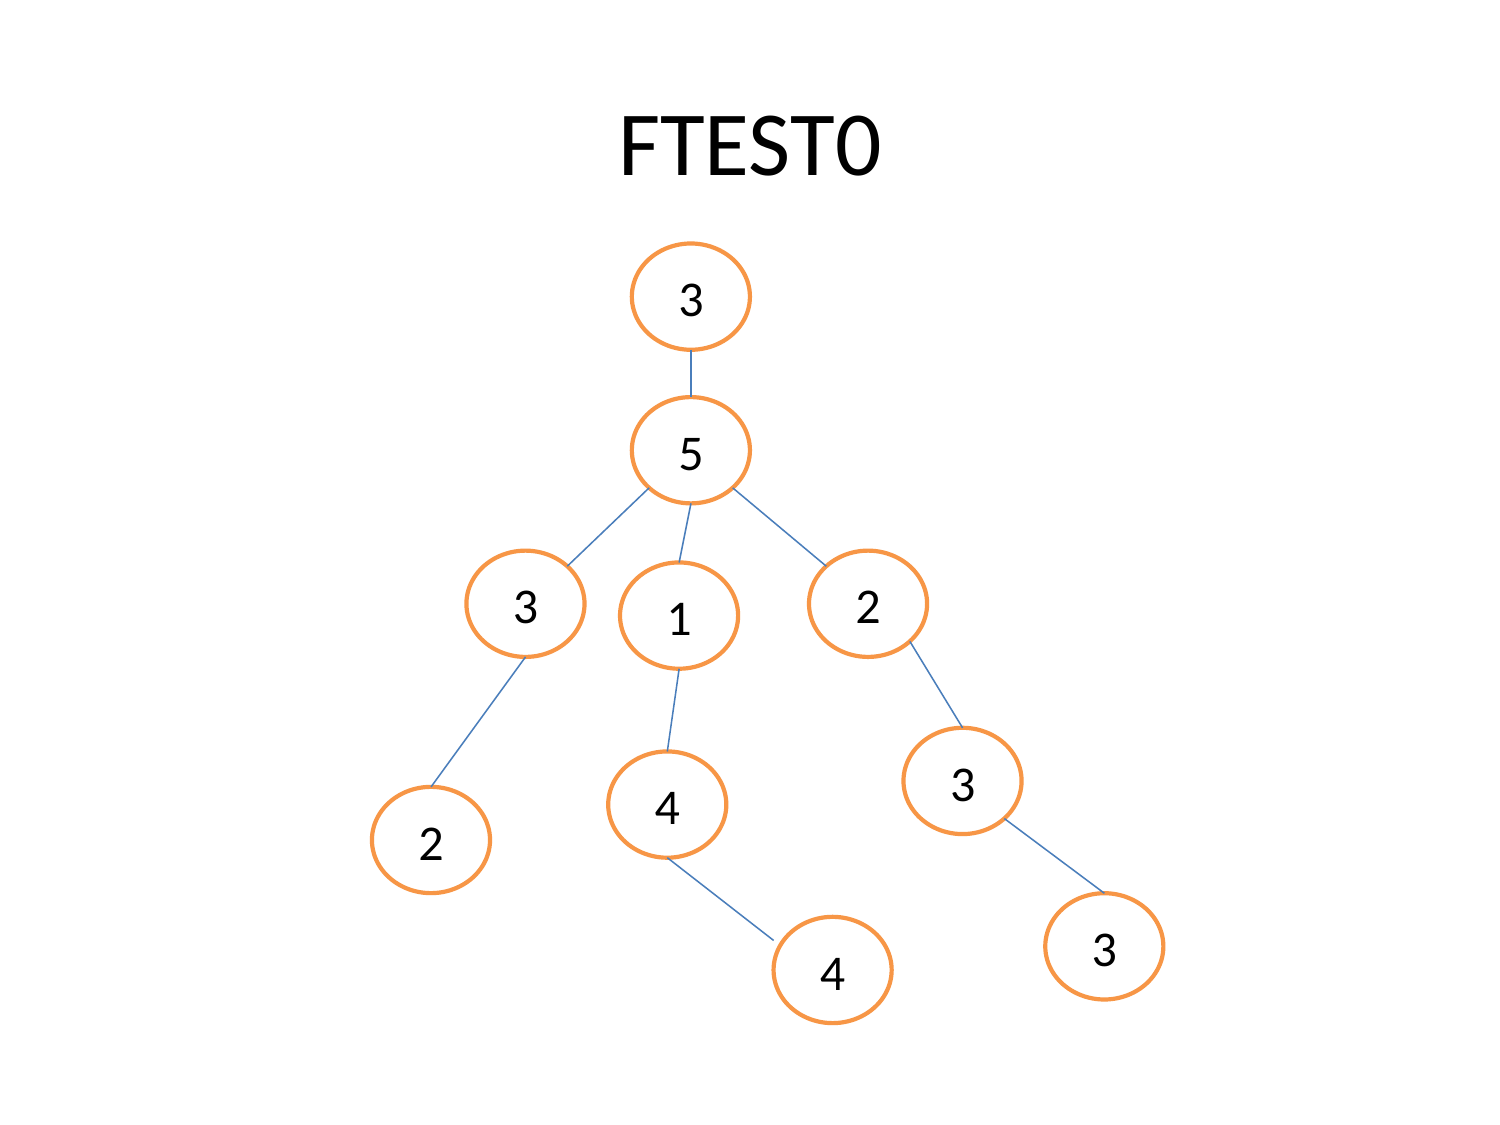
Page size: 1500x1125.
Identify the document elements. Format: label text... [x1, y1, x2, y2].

text_box 2 [806, 548, 930, 660]
text_box 3 [629, 241, 753, 352]
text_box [909, 641, 963, 729]
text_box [678, 503, 692, 563]
text_box 2 [369, 785, 493, 896]
text_box 1 [617, 560, 741, 671]
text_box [666, 857, 774, 941]
text_box 4 [771, 914, 894, 1026]
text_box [430, 656, 526, 788]
text_box 3 [901, 725, 1024, 837]
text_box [666, 668, 680, 752]
text_box 3 [1043, 891, 1166, 1002]
text_box 4 [606, 749, 729, 860]
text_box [732, 487, 827, 567]
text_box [1004, 818, 1105, 894]
text_box 3 [464, 548, 587, 659]
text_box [567, 487, 650, 567]
title FTEST0 [75, 45, 1425, 233]
text_box 5 [629, 395, 753, 506]
